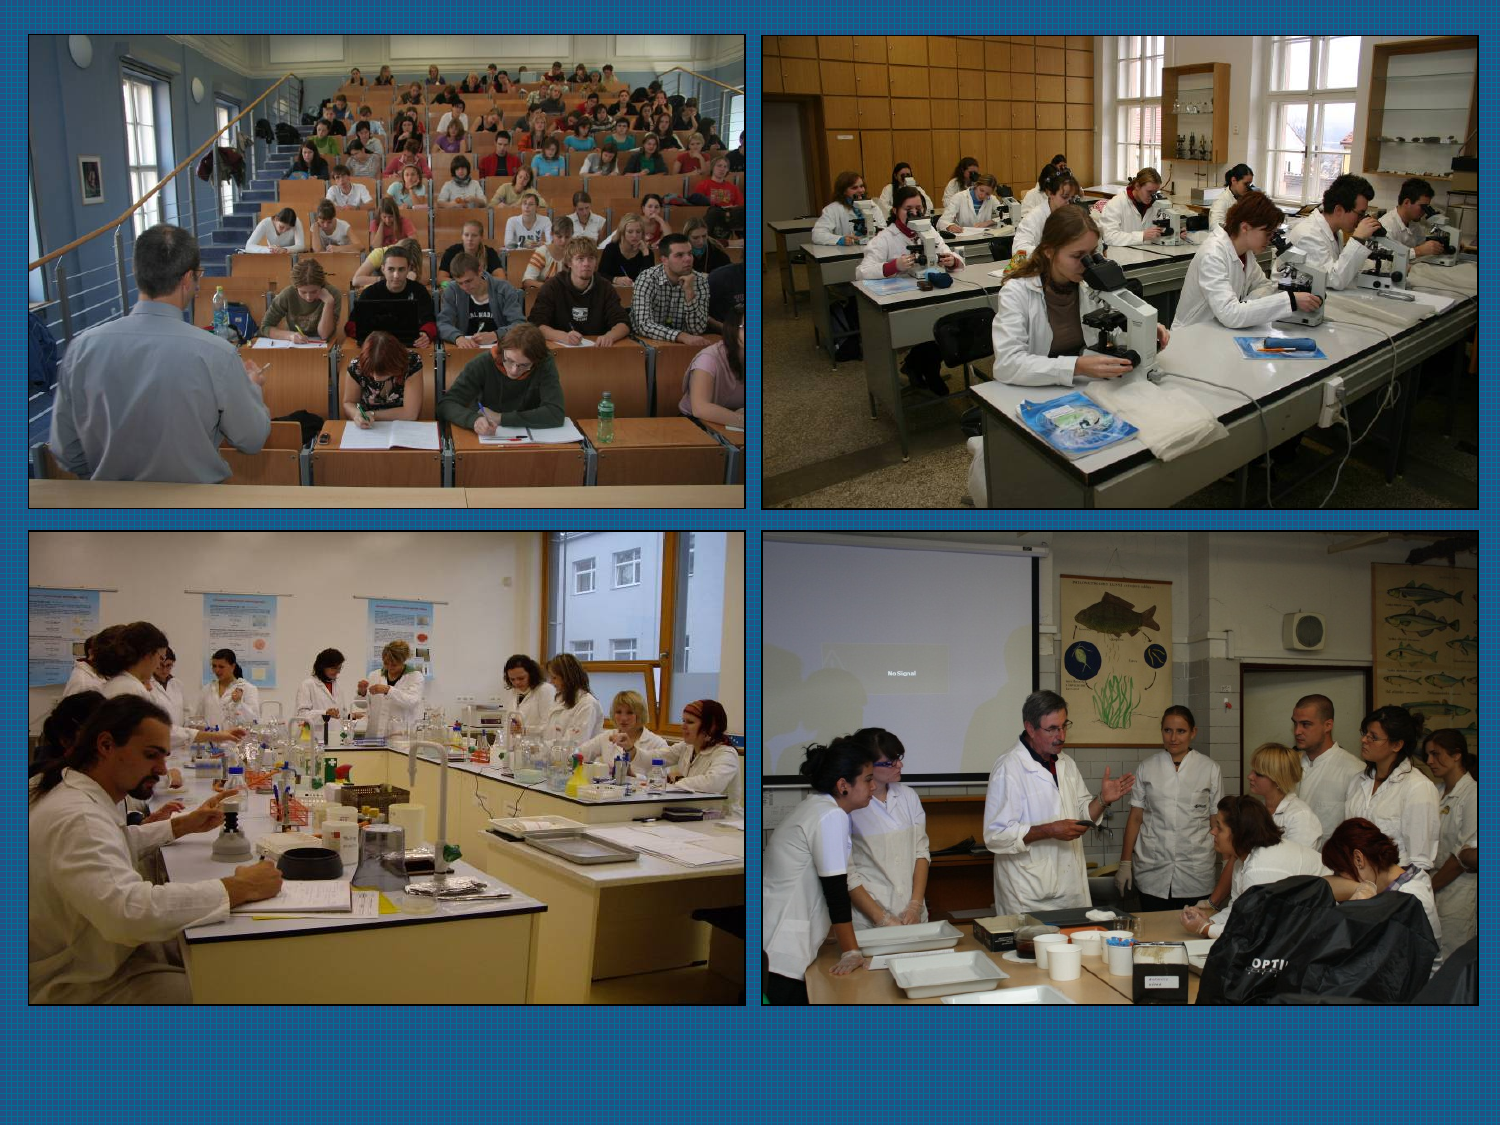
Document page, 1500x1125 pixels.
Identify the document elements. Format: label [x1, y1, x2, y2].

list [29, 34, 745, 508]
picture [762, 35, 1478, 509]
picture [29, 531, 745, 1005]
picture [762, 531, 1478, 1005]
